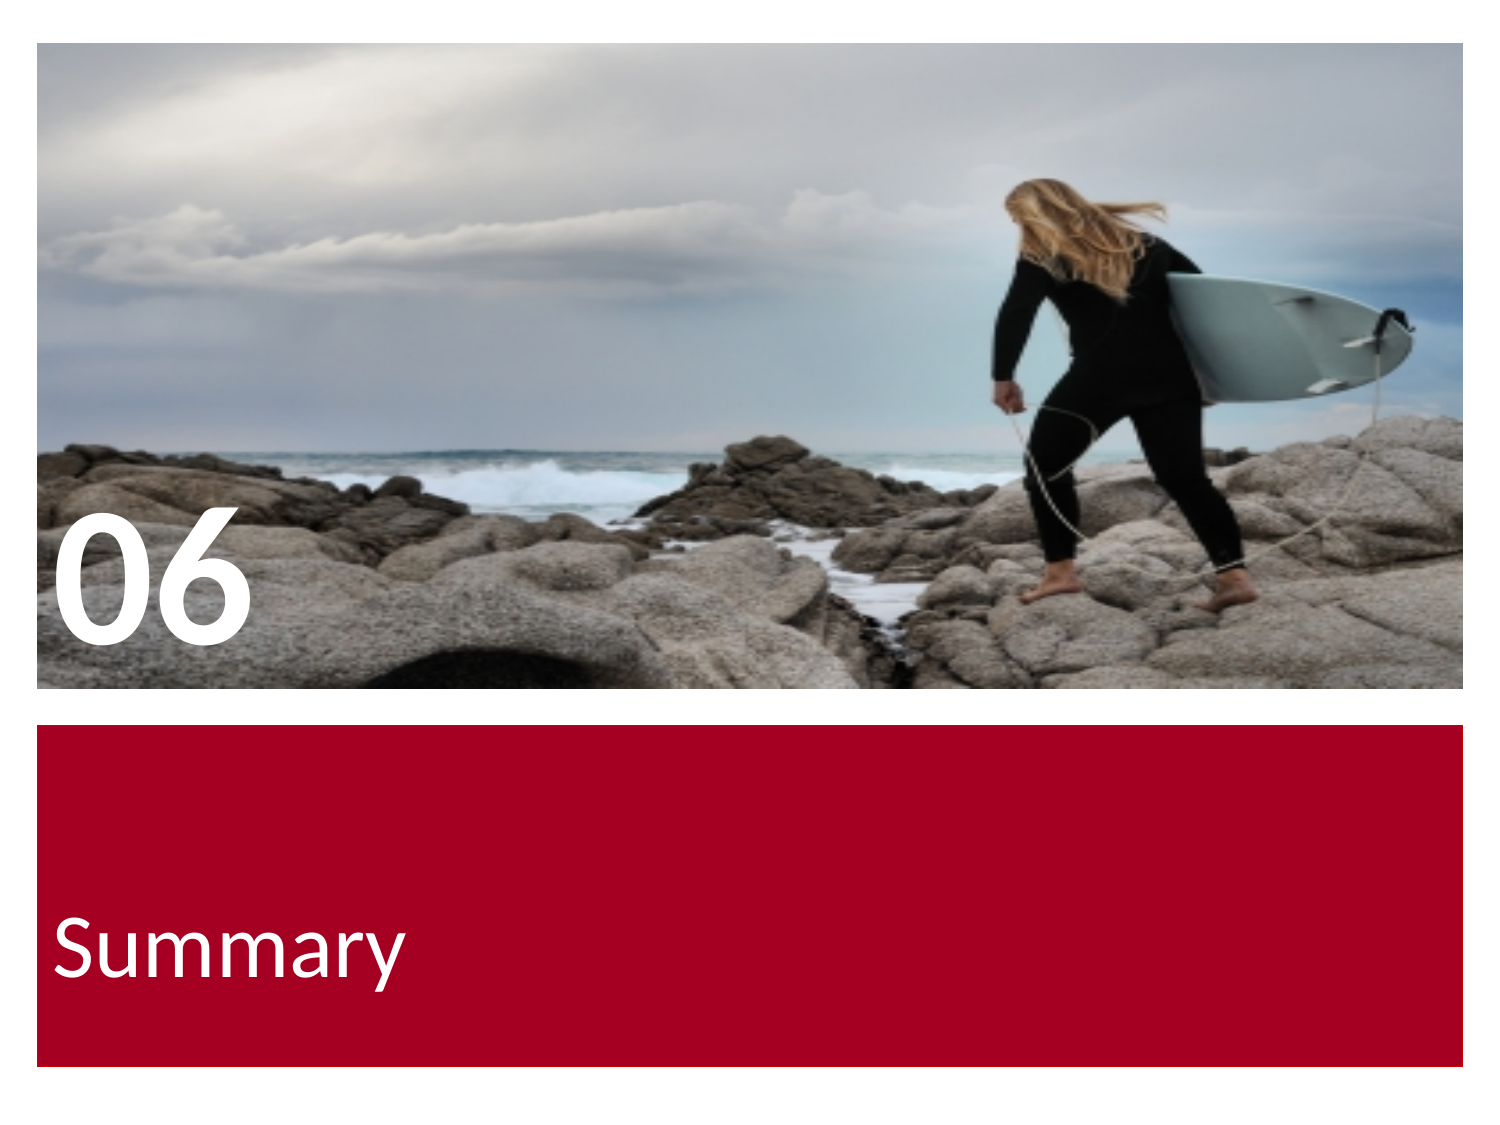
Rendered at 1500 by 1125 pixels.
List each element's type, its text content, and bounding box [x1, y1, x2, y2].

title Summary [37, 725, 1463, 1067]
picture [37, 42, 1463, 690]
